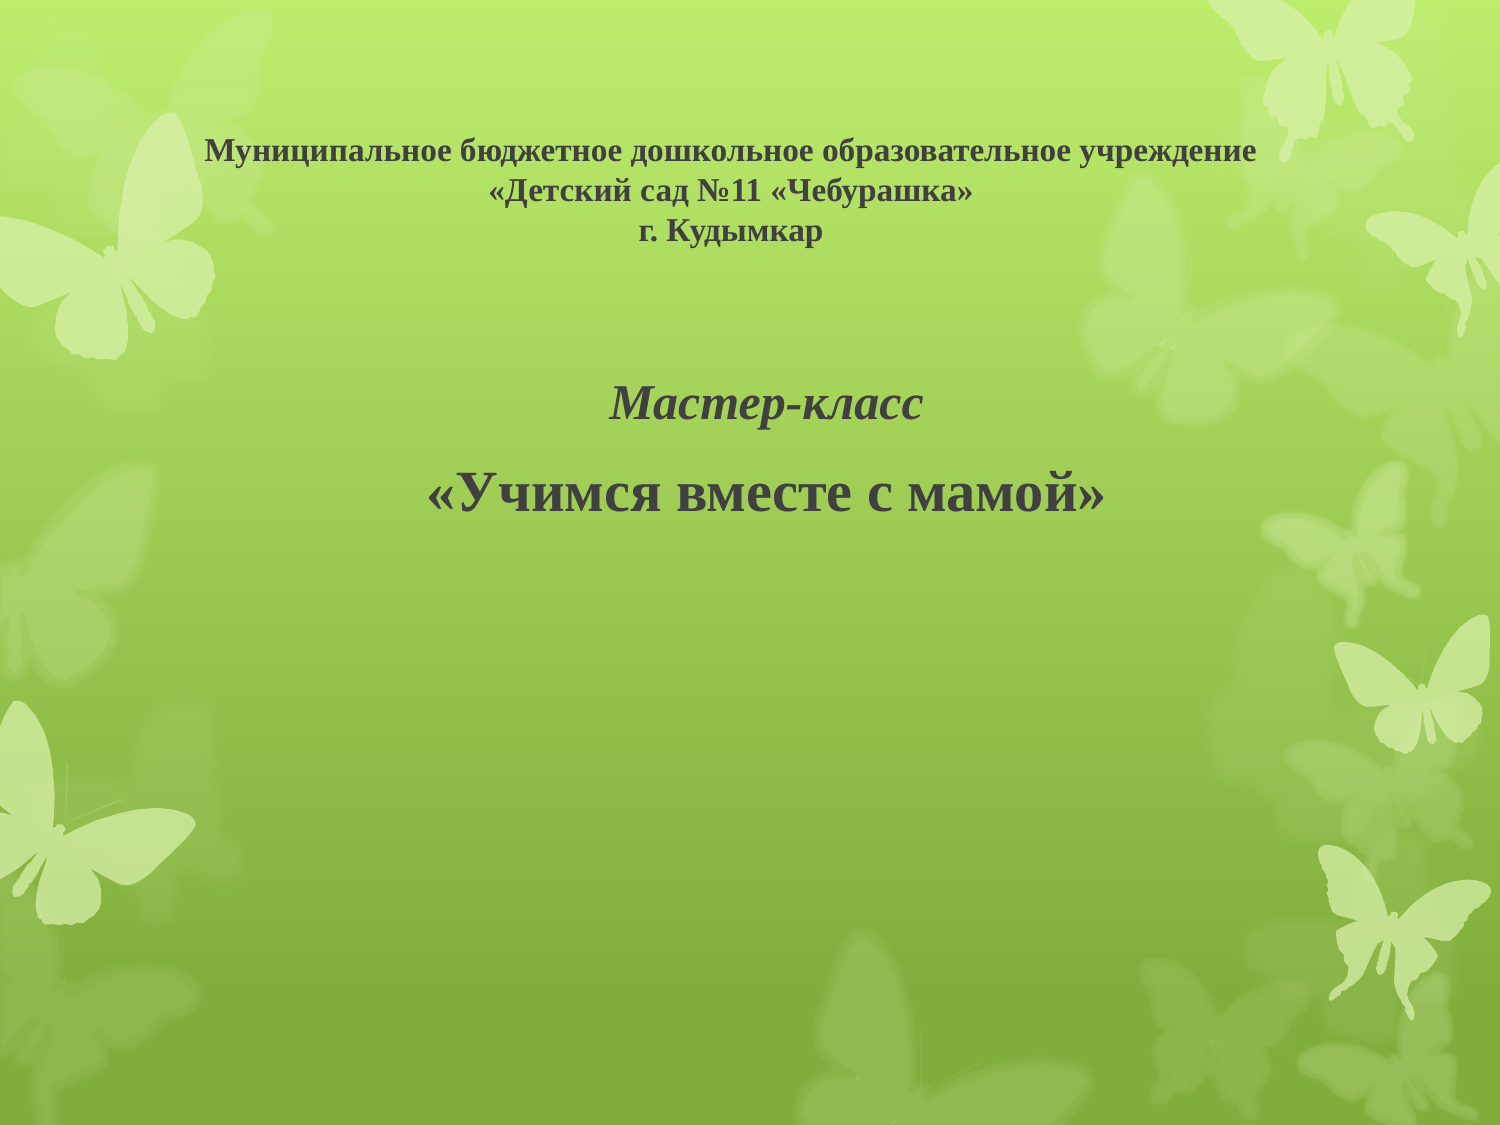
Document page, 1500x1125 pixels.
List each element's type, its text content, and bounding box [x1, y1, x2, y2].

subtitle Мастер-класс «Учимся вместе с мамой» [183, 361, 1351, 503]
title Муниципальное бюджетное дошкольное образовательное учреждение «Детский сад №11 «Чебурашка» г. Кудымкар [147, 66, 1316, 256]
